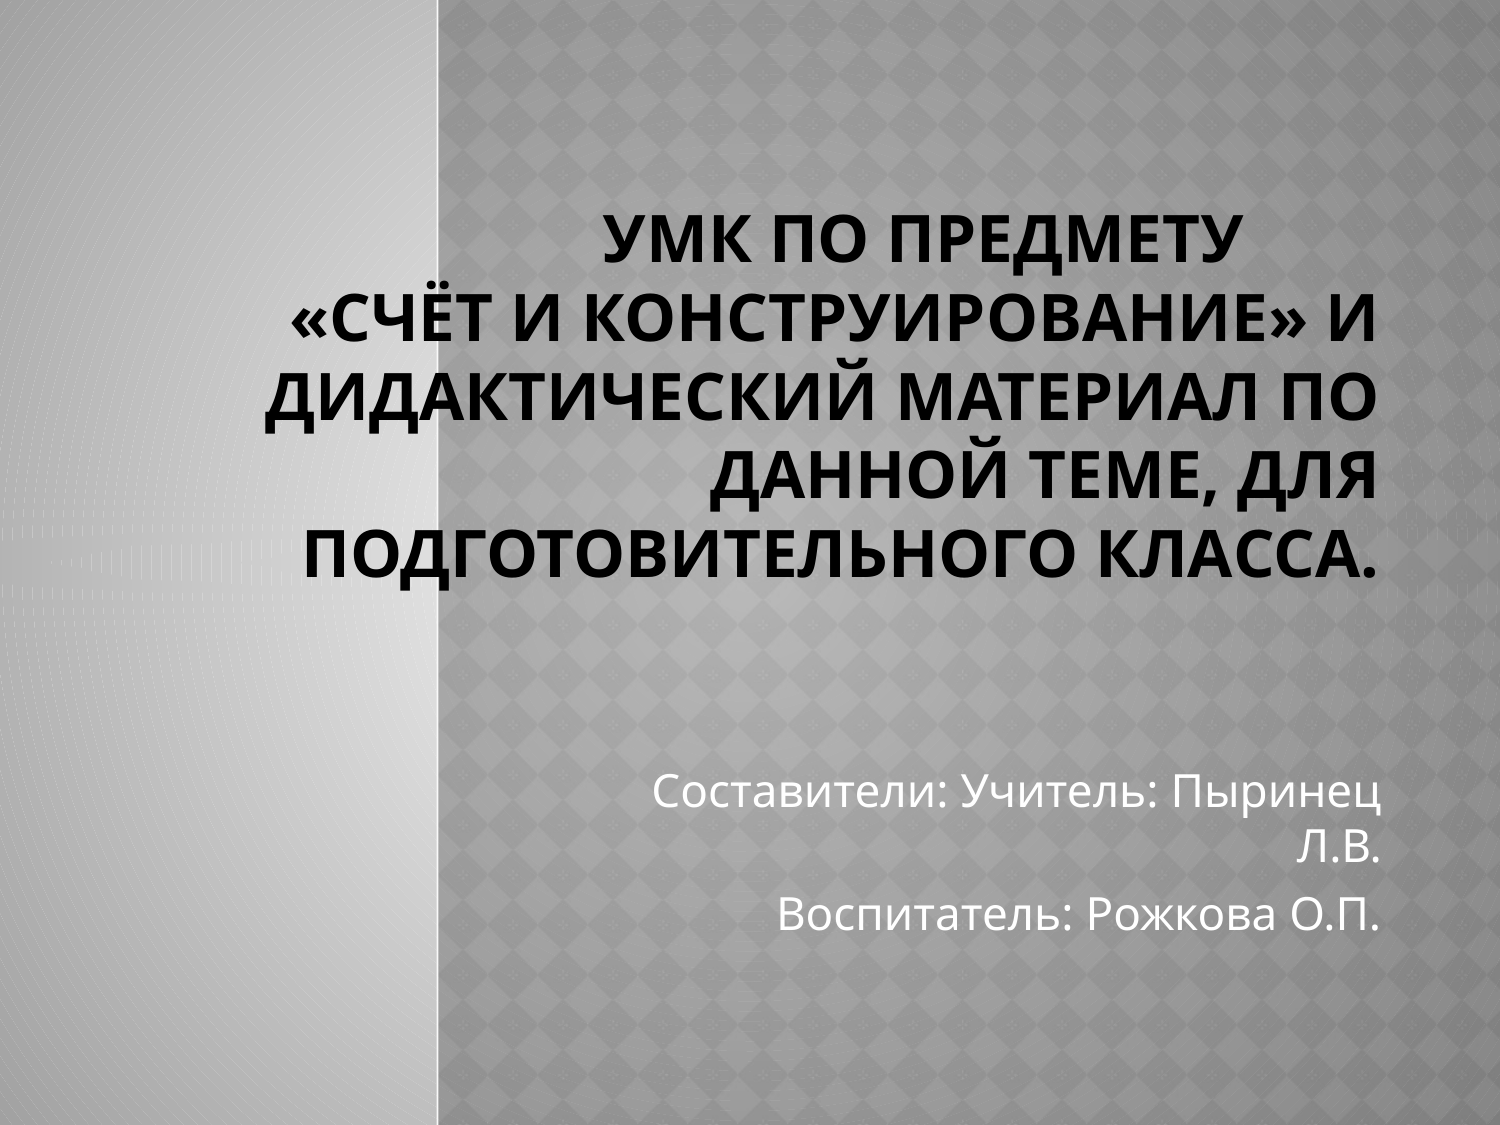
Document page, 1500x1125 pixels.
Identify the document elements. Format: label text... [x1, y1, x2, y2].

subtitle Составители: Учитель: Пыринец Л.В. Воспитатель: Рожкова О.П. [550, 761, 1390, 1055]
title УМК по предмету «Счёт и конструирование» и дидактический материал по данной теме, для подготовительного класса. [112, 187, 1388, 591]
